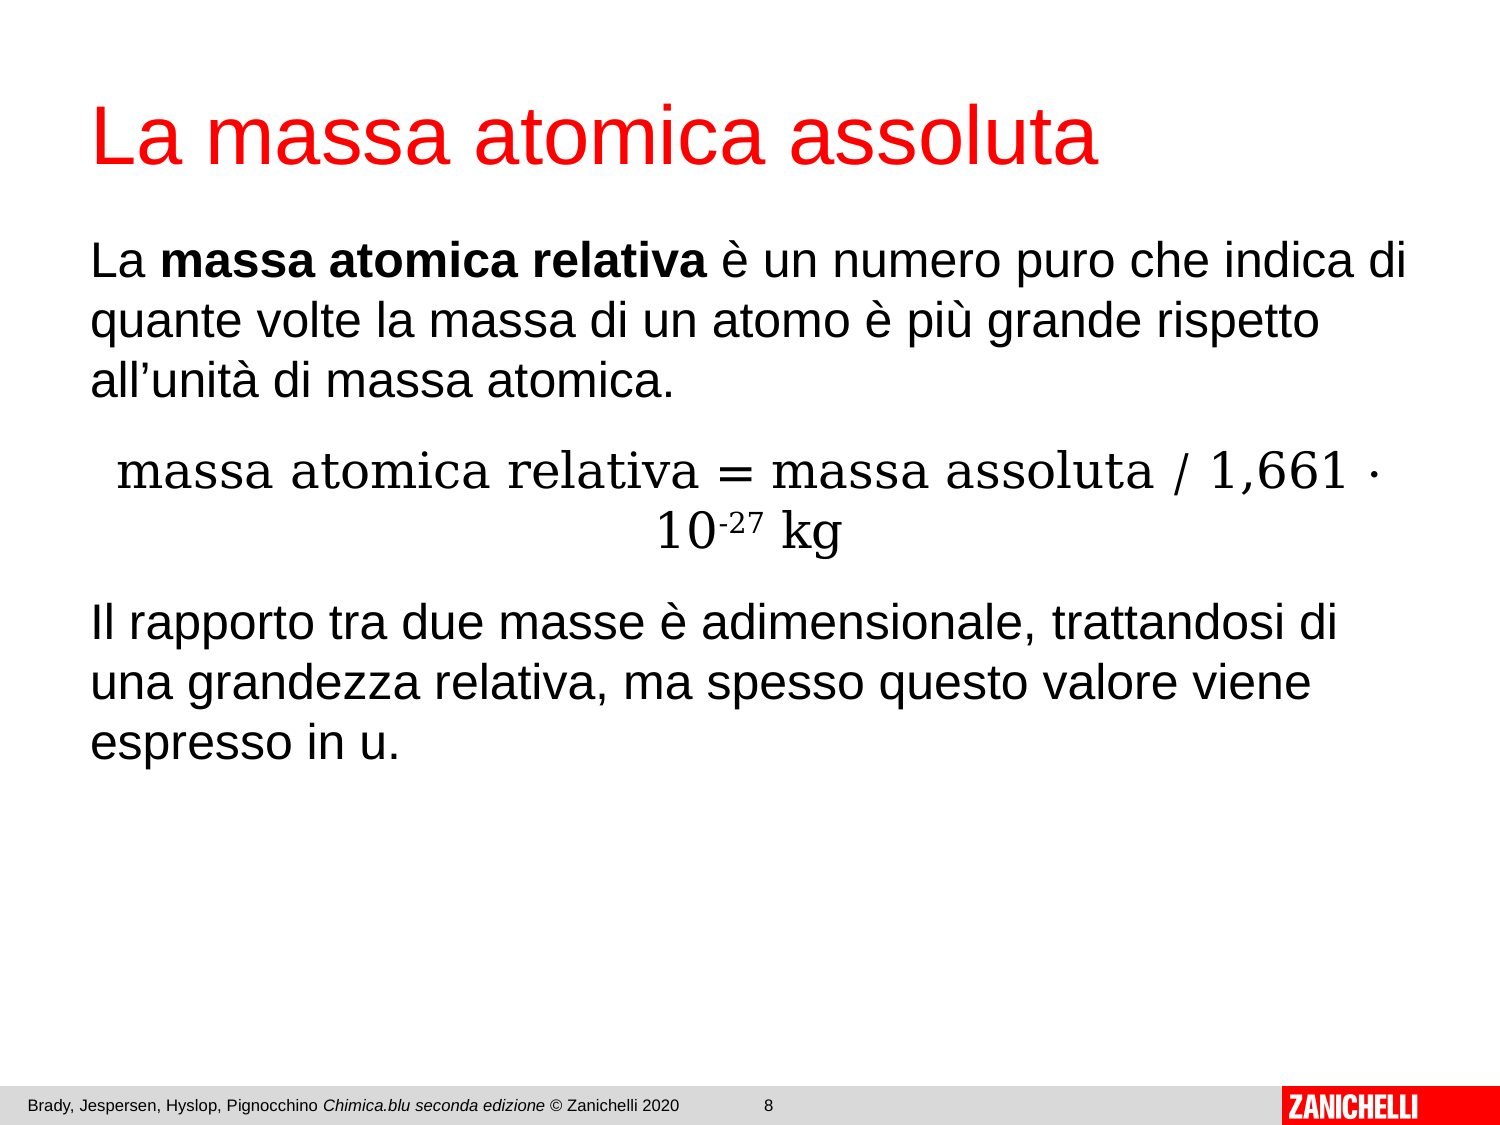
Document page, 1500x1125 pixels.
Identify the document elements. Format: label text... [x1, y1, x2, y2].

list La massa atomica relativa è un numero puro che indica di quante volte la massa di un atomo è più grande rispetto all’unità di massa atomica. massa atomica relativa = massa assoluta / 1,661 · 10-27 kg Il rapporto tra due masse è adimensionale, trattandosi di una grandezza relativa, ma spesso questo valore viene espresso in u. [75, 219, 1424, 895]
footer Brady, Jespersen, Hyslop, Pignocchino Chimica.blu seconda edizione © Zanichelli 2020 [12, 1086, 857, 1125]
title La massa atomica assoluta [75, 62, 1424, 213]
picture [1282, 1086, 1500, 1125]
